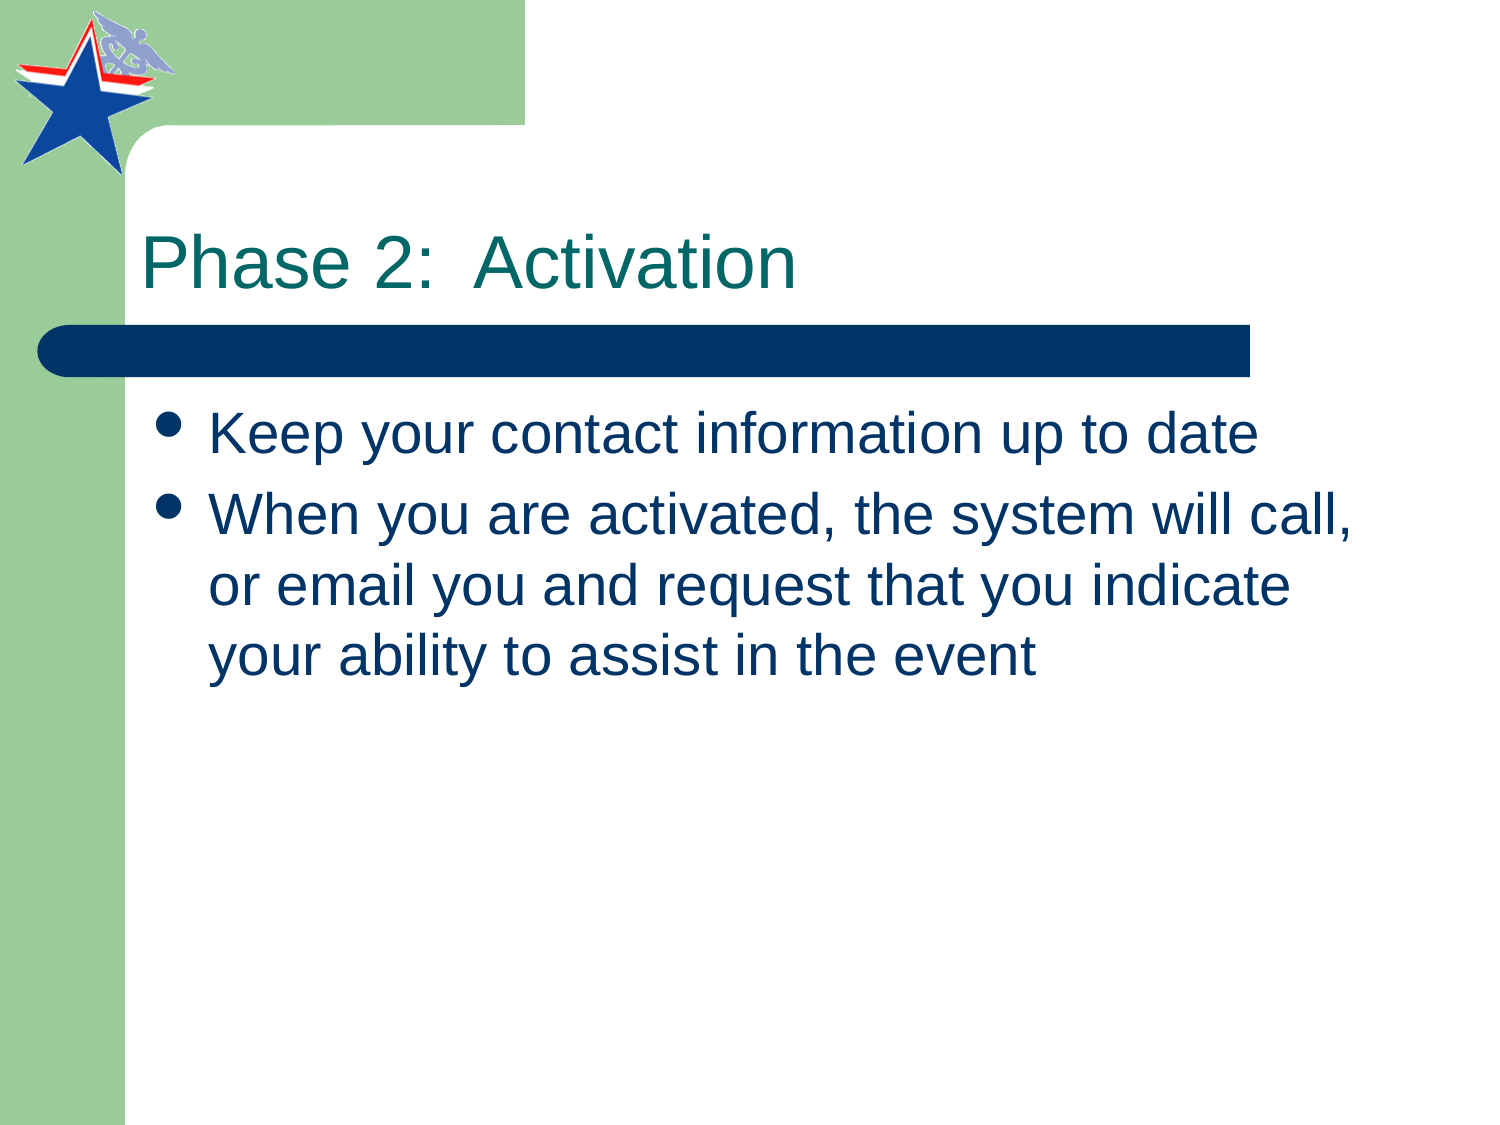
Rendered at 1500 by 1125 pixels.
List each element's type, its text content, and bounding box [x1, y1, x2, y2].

list Keep your contact information up to date When you are activated, the system will call, or email you and request that you indicate your ability to assist in the event [137, 387, 1400, 999]
picture [0, 11, 175, 175]
title Phase 2: Activation [125, 125, 1425, 313]
